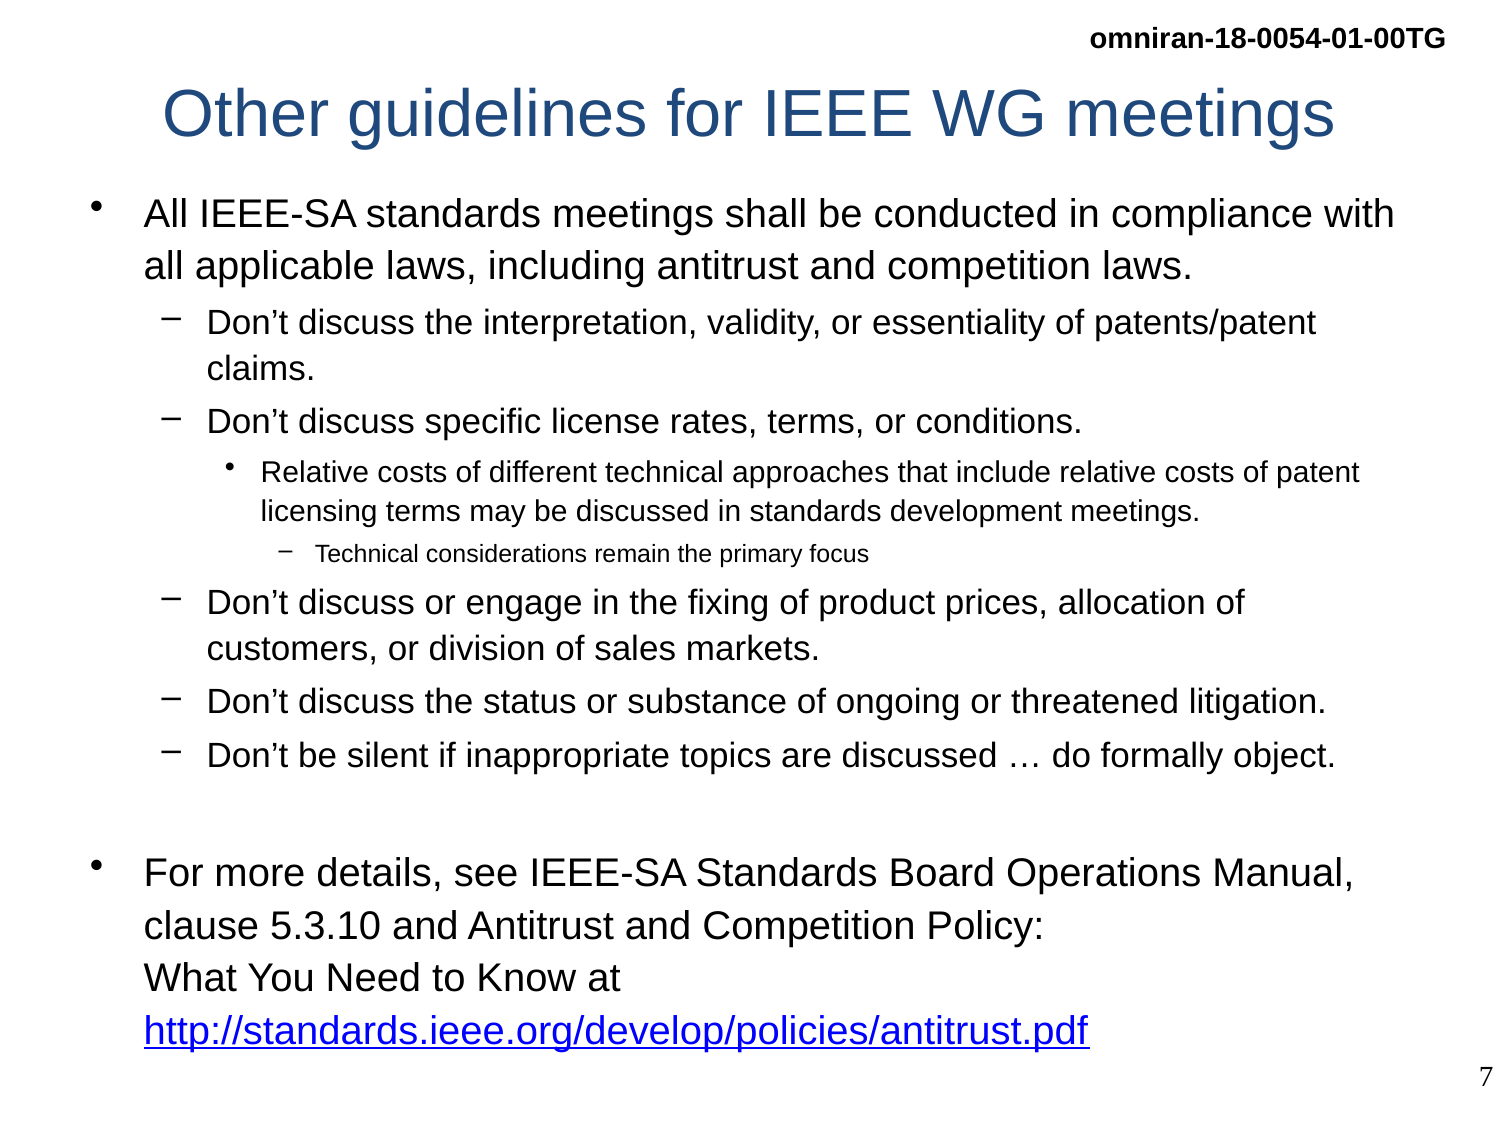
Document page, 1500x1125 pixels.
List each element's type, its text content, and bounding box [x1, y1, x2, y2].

title Other guidelines for IEEE WG meetings [75, 45, 1425, 174]
list All IEEE-SA standards meetings shall be conducted in compliance with all applicable laws, including antitrust and competition laws. Don’t discuss the interpretation, validity, or essentiality of patents/patent claims. Don’t discuss specific license rates, terms, or conditions. Relative costs of different technical approaches that include relative costs of patent licensing terms may be discussed in standards development meetings. Technical considerations remain the primary focus Don’t discuss or engage in the fixing of product prices, allocation of customers, or division of sales markets. Don’t discuss the status or substance of ongoing or threatened litigation. Don’t be silent if inappropriate topics are discussed … do formally object. For more details, see IEEE-SA Standards Board Operations Manual, clause 5.3.10 and Antitrust and Competition Policy: What You Need to Know at http://standards.ieee.org/develop/policies/antitrust.pdf [75, 174, 1425, 1063]
